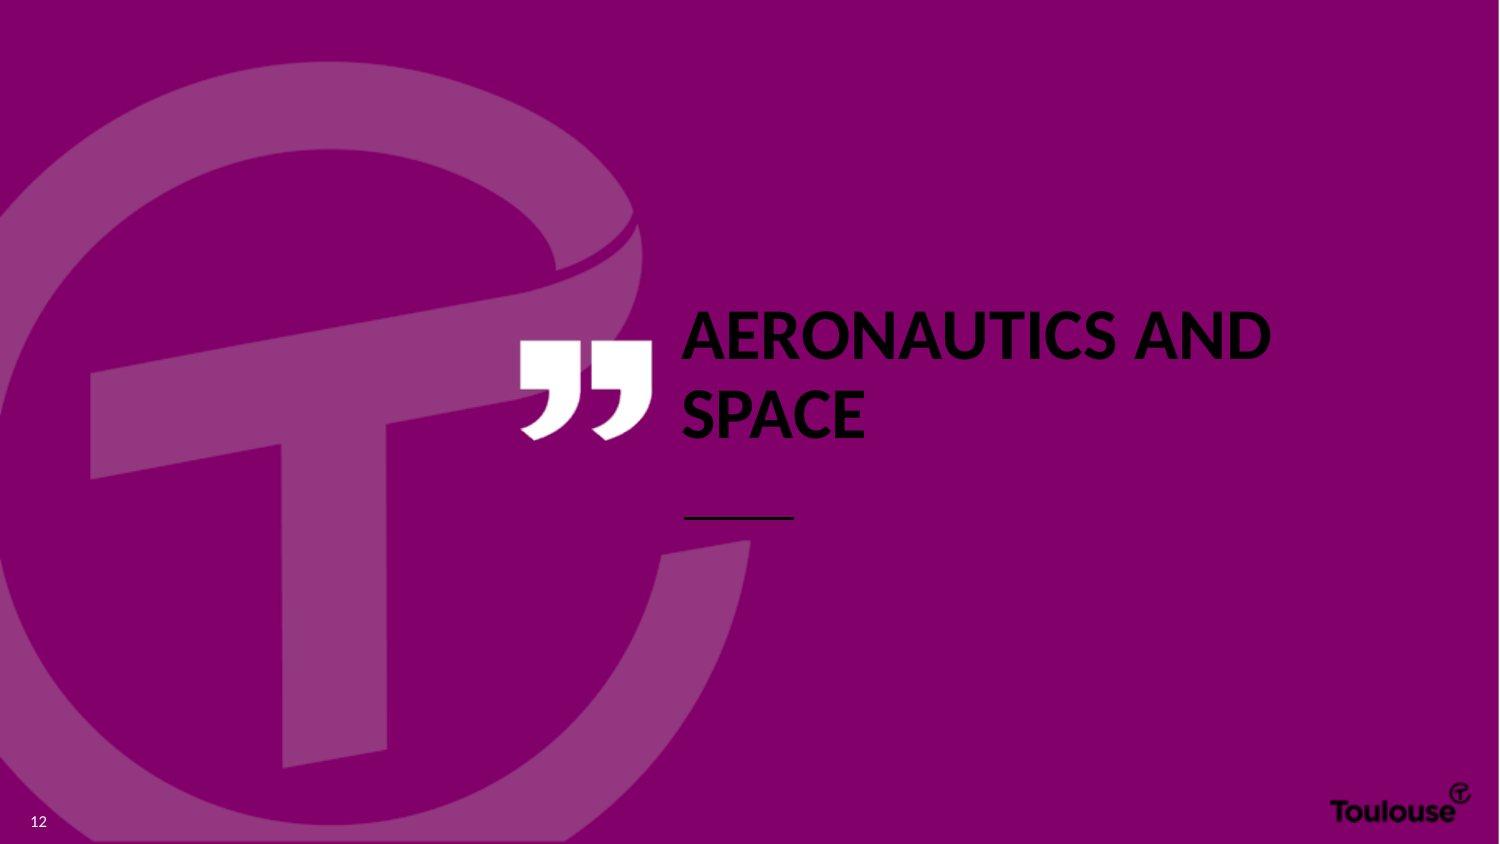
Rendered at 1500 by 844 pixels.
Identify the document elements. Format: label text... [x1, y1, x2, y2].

title Aeronautics and space [666, 293, 1464, 462]
picture [0, 0, 1499, 844]
